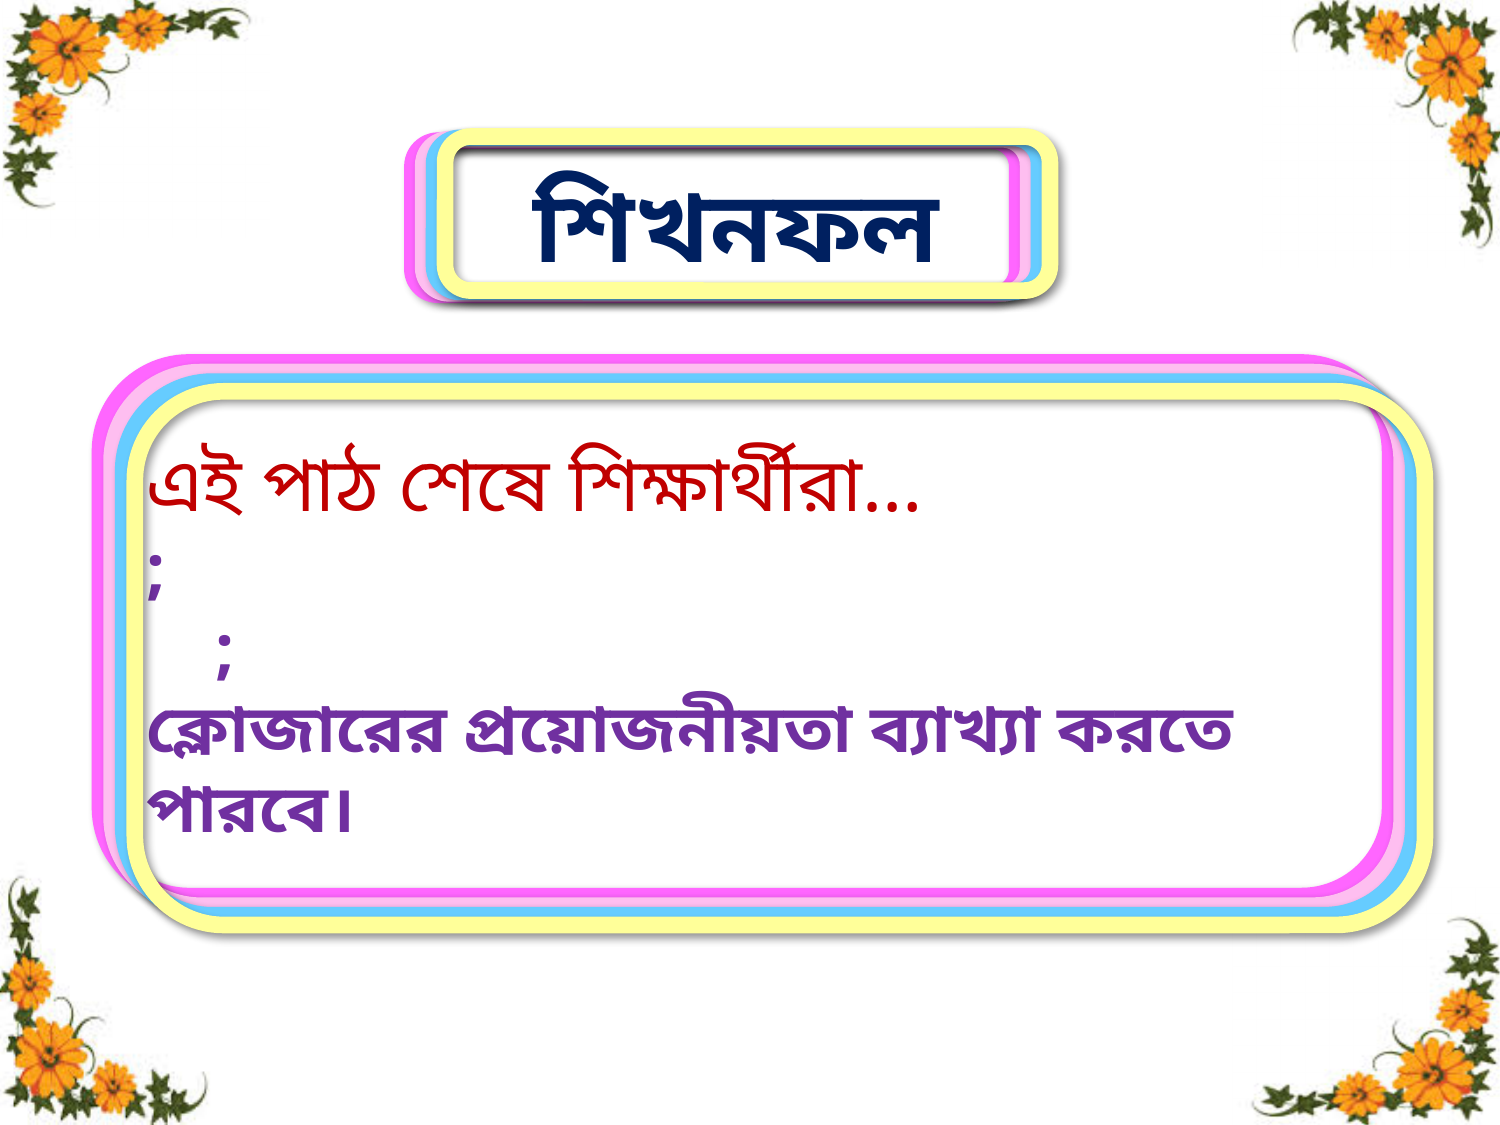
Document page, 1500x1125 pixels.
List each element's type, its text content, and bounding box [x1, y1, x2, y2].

picture [1234, 888, 1499, 1124]
text_box শিখনফল [816, 155, 989, 291]
picture [0, 857, 238, 1125]
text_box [651, 0, 811, 360]
text_box শিখনফল [484, 155, 646, 291]
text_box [99, 362, 1426, 926]
picture [1263, 1, 1500, 267]
picture [4, 0, 269, 237]
